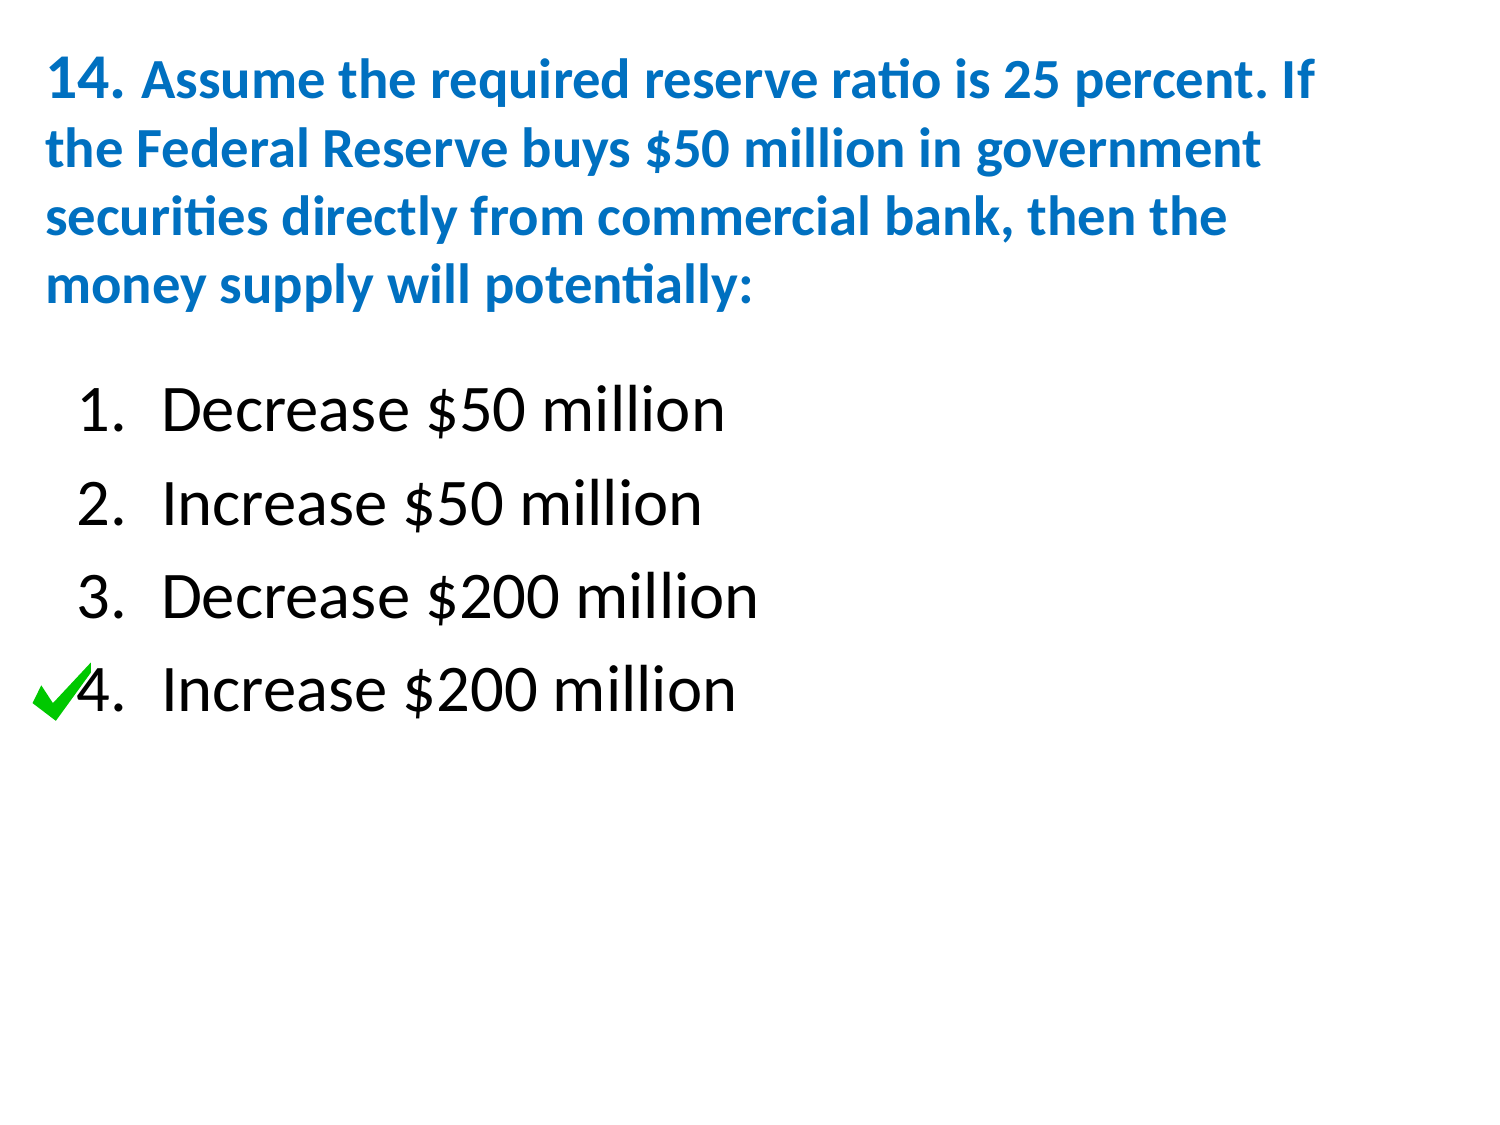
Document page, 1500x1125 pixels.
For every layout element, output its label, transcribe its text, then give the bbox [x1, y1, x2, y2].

text_box [30, 683, 61, 723]
list Decrease $50 million Increase $50 million Decrease $200 million Increase $200 million [61, 357, 875, 808]
title 14. Assume the required reserve ratio is 25 percent. If the Federal Reserve buys $50 million in government securities directly from commercial bank, then the money supply will potentially: [30, 24, 1418, 325]
